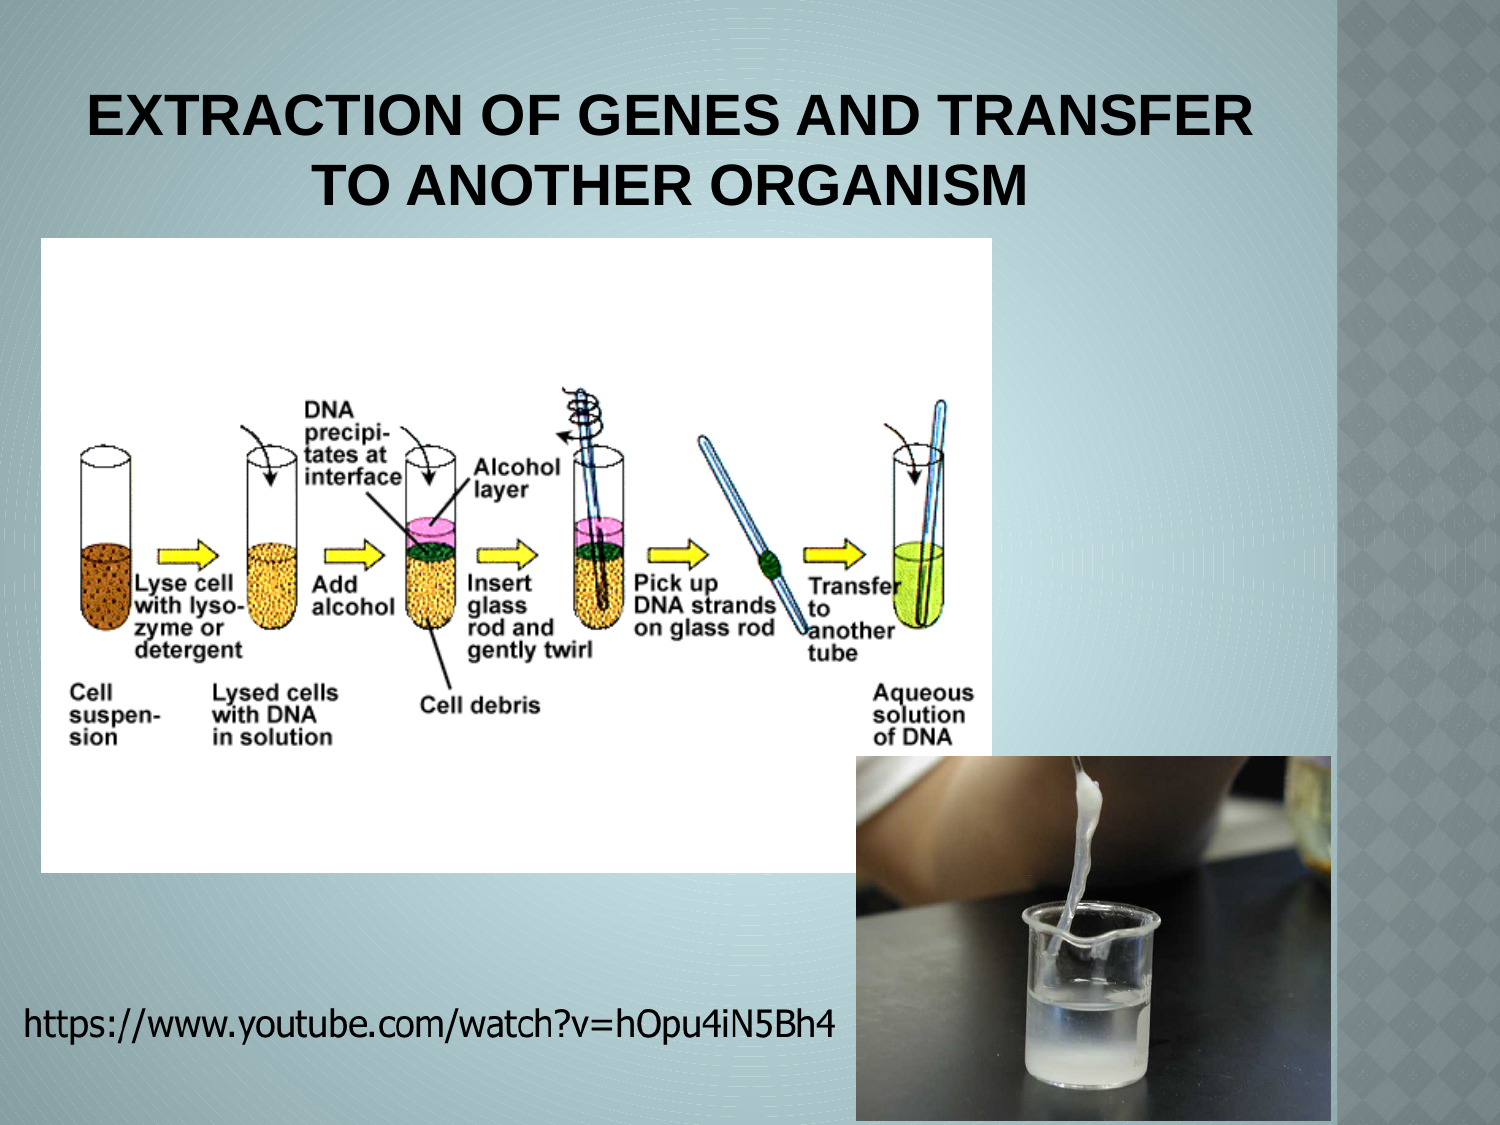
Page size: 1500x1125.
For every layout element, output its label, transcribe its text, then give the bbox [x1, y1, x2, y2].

picture [0, 238, 1332, 1121]
title Extraction of genes and transfer to another organism [76, 29, 1265, 218]
